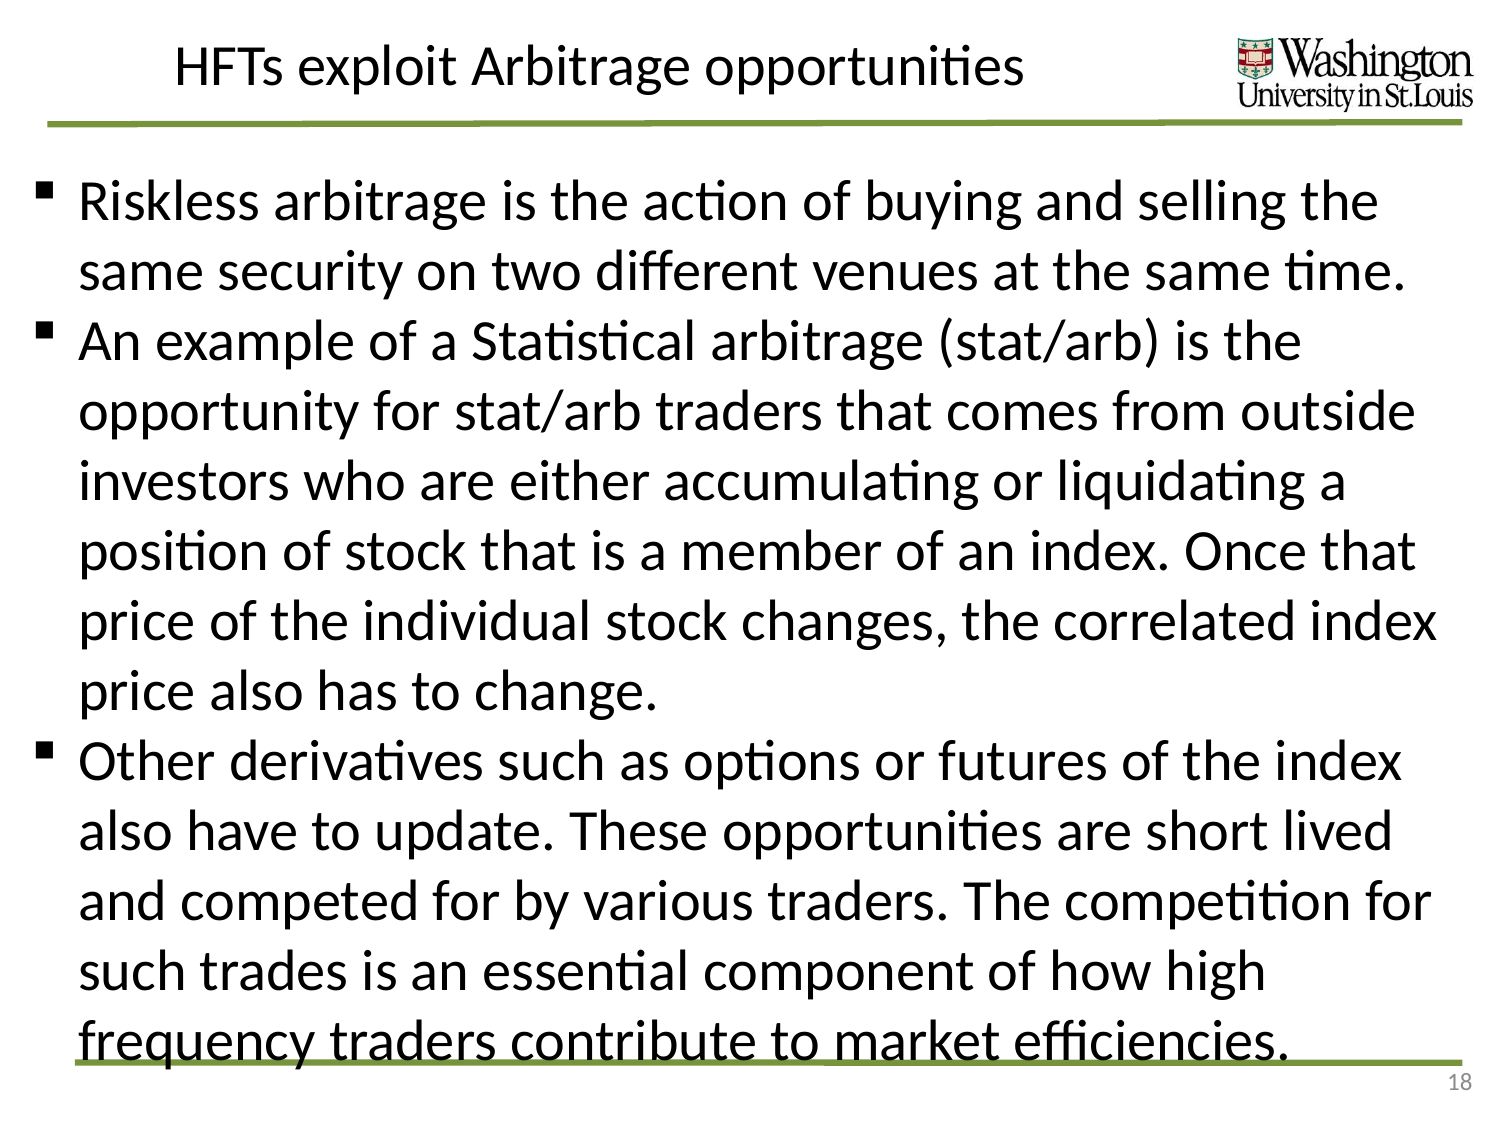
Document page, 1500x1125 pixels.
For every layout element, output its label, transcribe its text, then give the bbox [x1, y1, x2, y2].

text_box HFTs exploit Arbitrage opportunities [0, 0, 1275, 138]
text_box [47, 121, 1463, 125]
slide_number 18 [1137, 1050, 1488, 1111]
text_box Riskless arbitrage is the action of buying and selling the same security on two different venues at the same time. An example of a Statistical arbitrage (stat/arb) is the opportunity for stat/arb traders that comes from outside investors who are either accumulating or liquidating a position of stock that is a member of an index. Once that price of the individual stock changes, the correlated index price also has to change. Other derivatives such as options or futures of the index also have to update. These opportunities are short lived and competed for by various traders. The competition for such trades is an essential component of how high frequency traders contribute to market efficiencies. [0, 162, 1488, 1125]
picture [1237, 37, 1476, 113]
